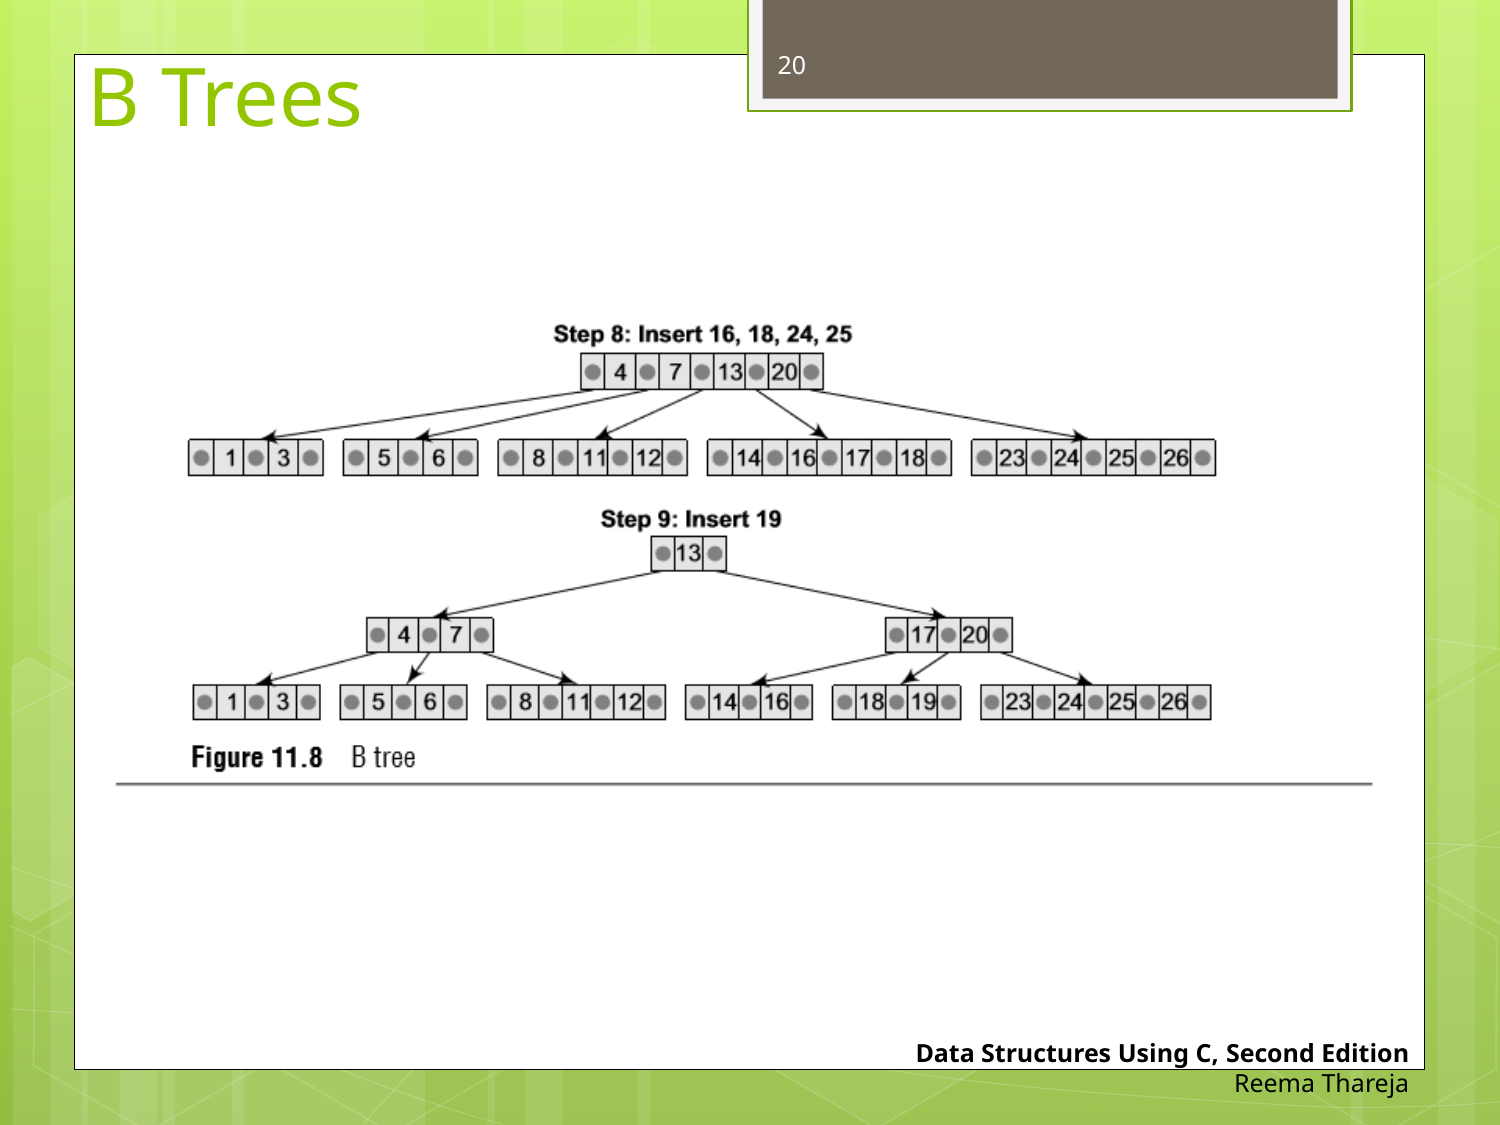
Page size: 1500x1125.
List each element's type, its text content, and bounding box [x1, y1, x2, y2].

footer Data Structures Using C, Second Edition Reema Thareja [849, 1037, 1425, 1098]
title B Trees [72, 37, 1225, 150]
slide_number 20 [762, 36, 982, 97]
picture [95, 319, 1405, 805]
